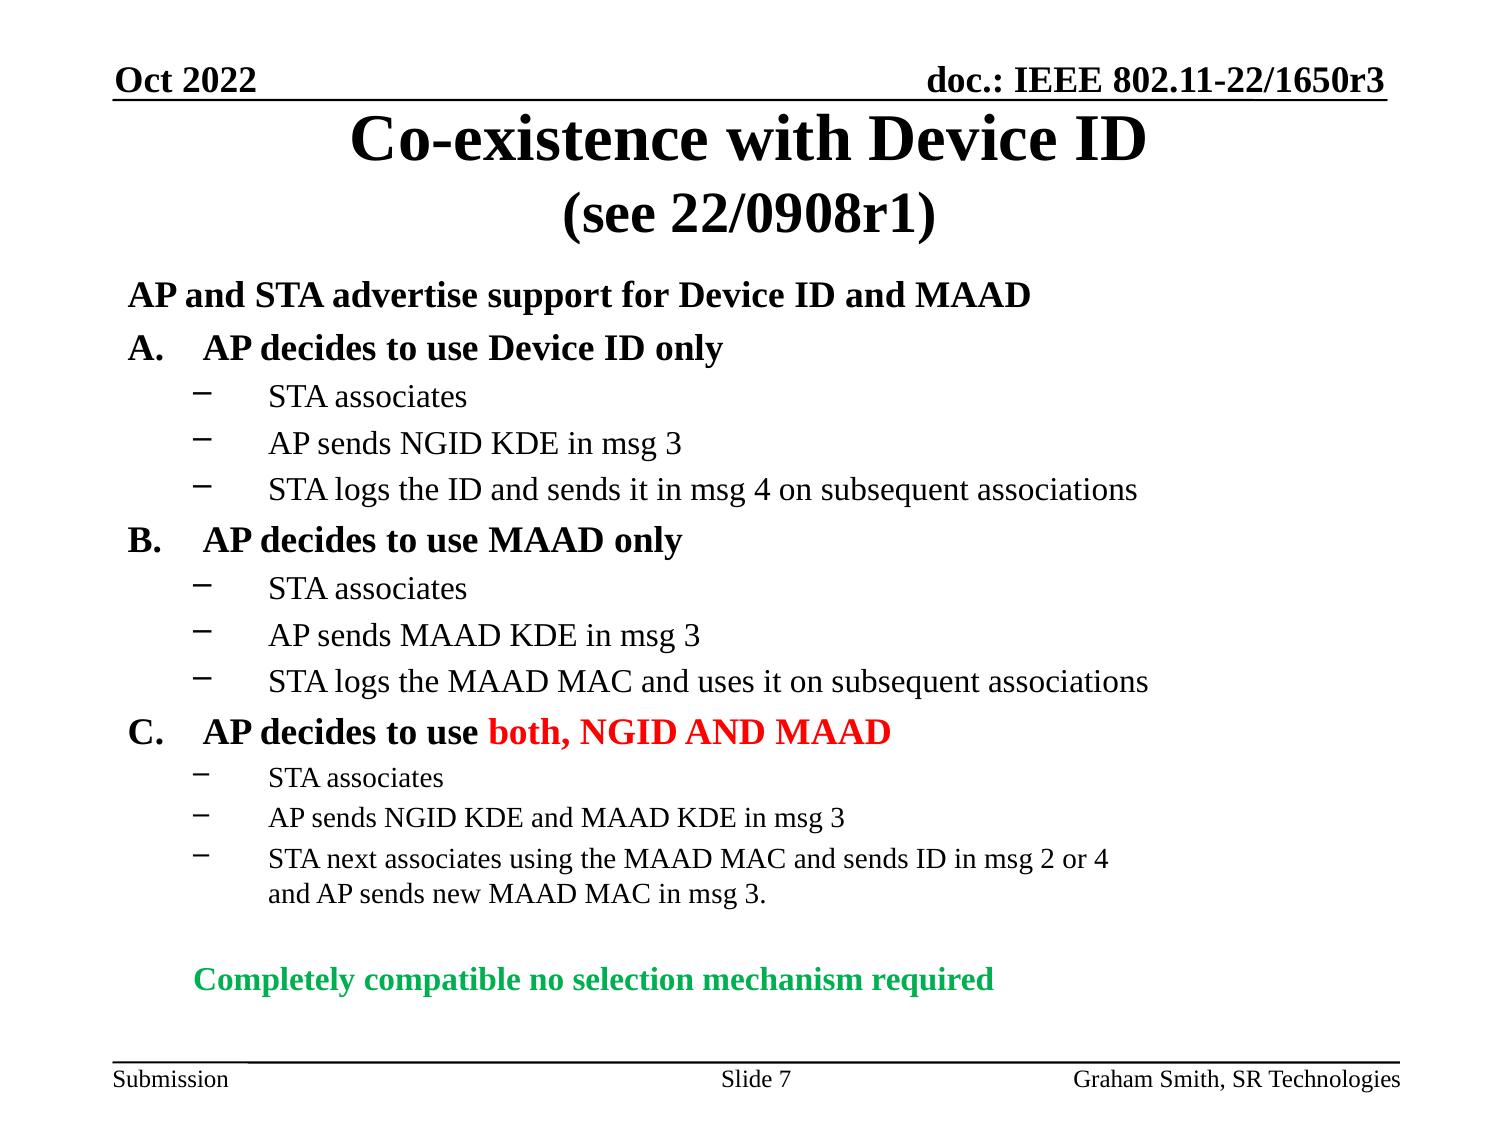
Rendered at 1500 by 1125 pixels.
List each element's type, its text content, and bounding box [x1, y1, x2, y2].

footer Graham Smith, SR Technologies [1069, 1061, 1402, 1093]
title Co-existence with Device ID (see 22/0908r1) [112, 112, 1388, 225]
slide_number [114, 54, 265, 101]
list AP and STA advertise support for Device ID and MAAD AP decides to use Device ID only STA associates AP sends NGID KDE in msg 3 STA logs the ID and sends it in msg 4 on subsequent associations AP decides to use MAAD only STA associates AP sends MAAD KDE in msg 3 STA logs the MAAD MAC and uses it on subsequent associations AP decides to use both, NGID AND MAAD STA associates AP sends NGID KDE and MAAD KDE in msg 3 STA next associates using the MAAD MAC and sends ID in msg 2 or 4 and AP sends new MAAD MAC in msg 3. Completely compatible no selection mechanism required [112, 262, 1388, 1025]
slide_number Slide 7 [712, 1061, 800, 1093]
